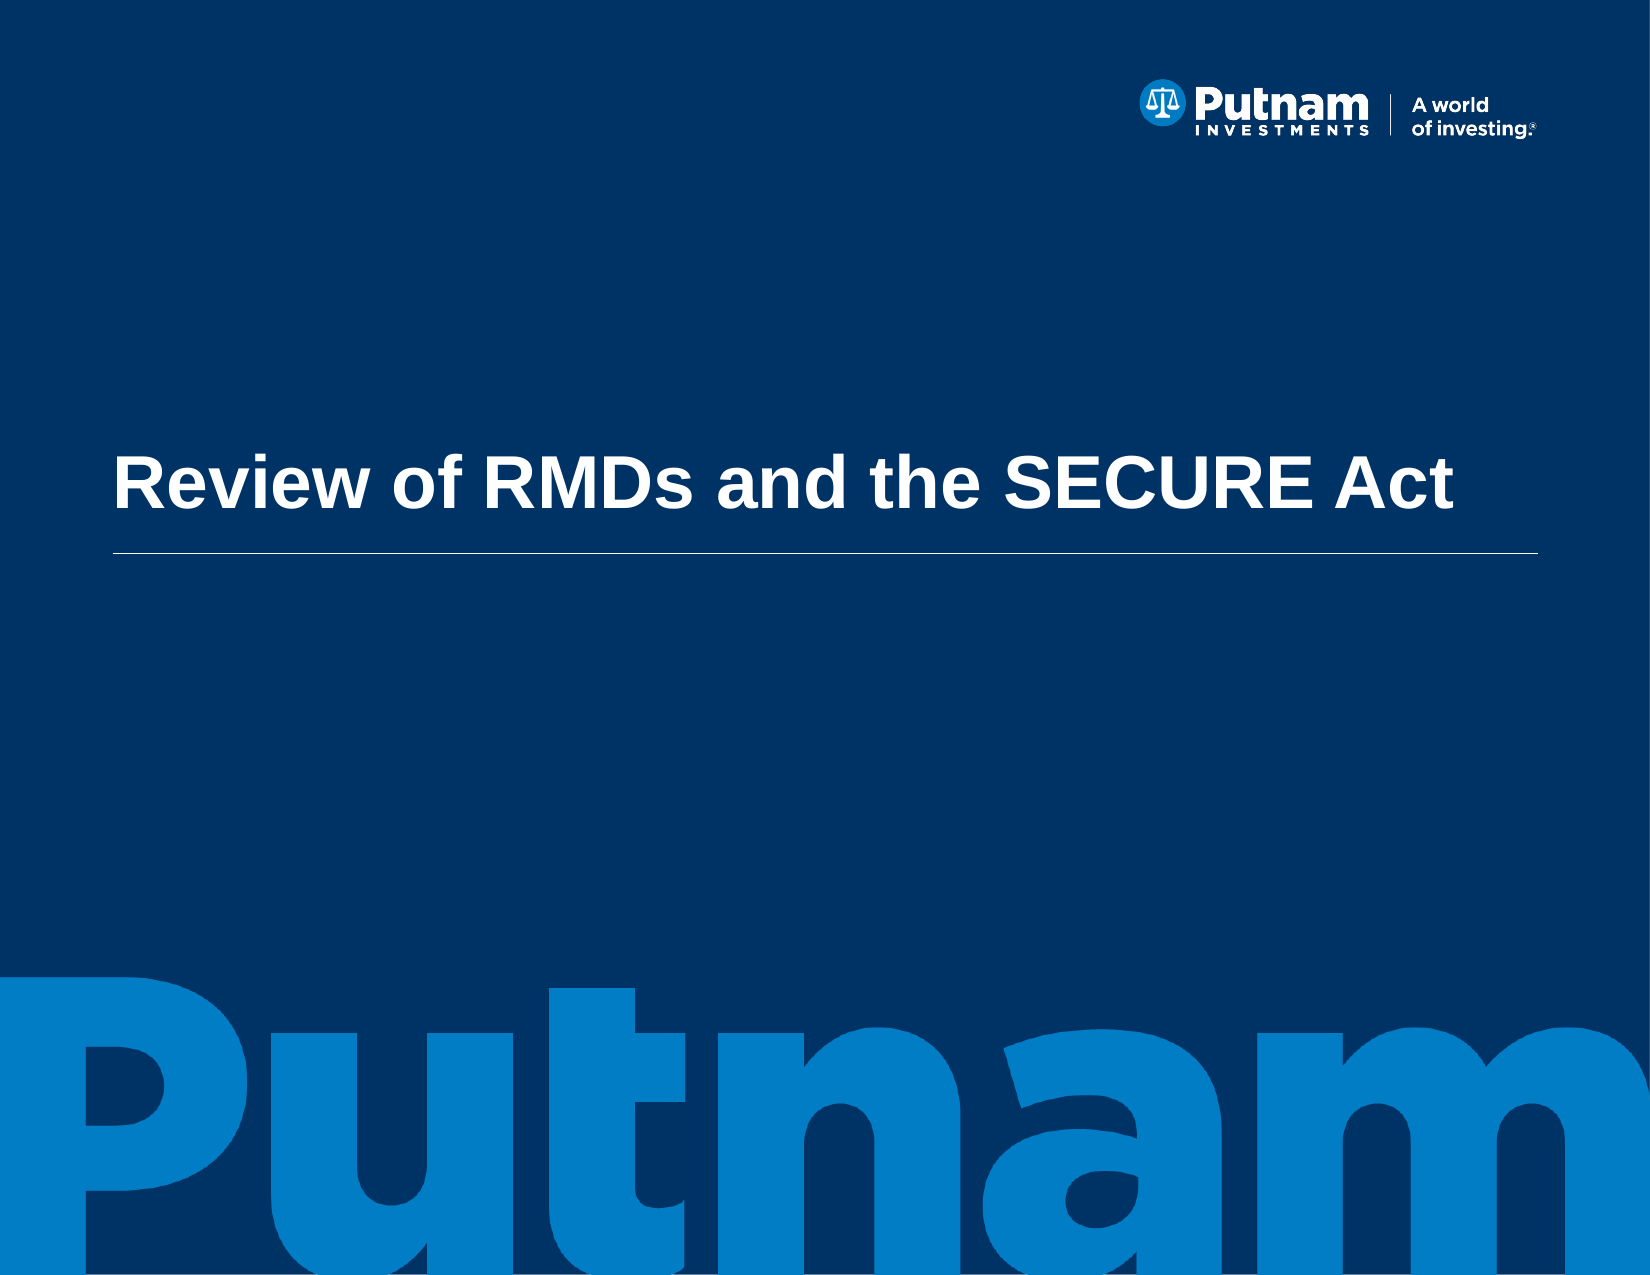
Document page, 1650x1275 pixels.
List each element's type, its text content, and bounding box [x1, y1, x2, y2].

title Review of RMDs and the SECURE Act [112, 313, 1538, 524]
picture [0, 0, 1650, 1275]
